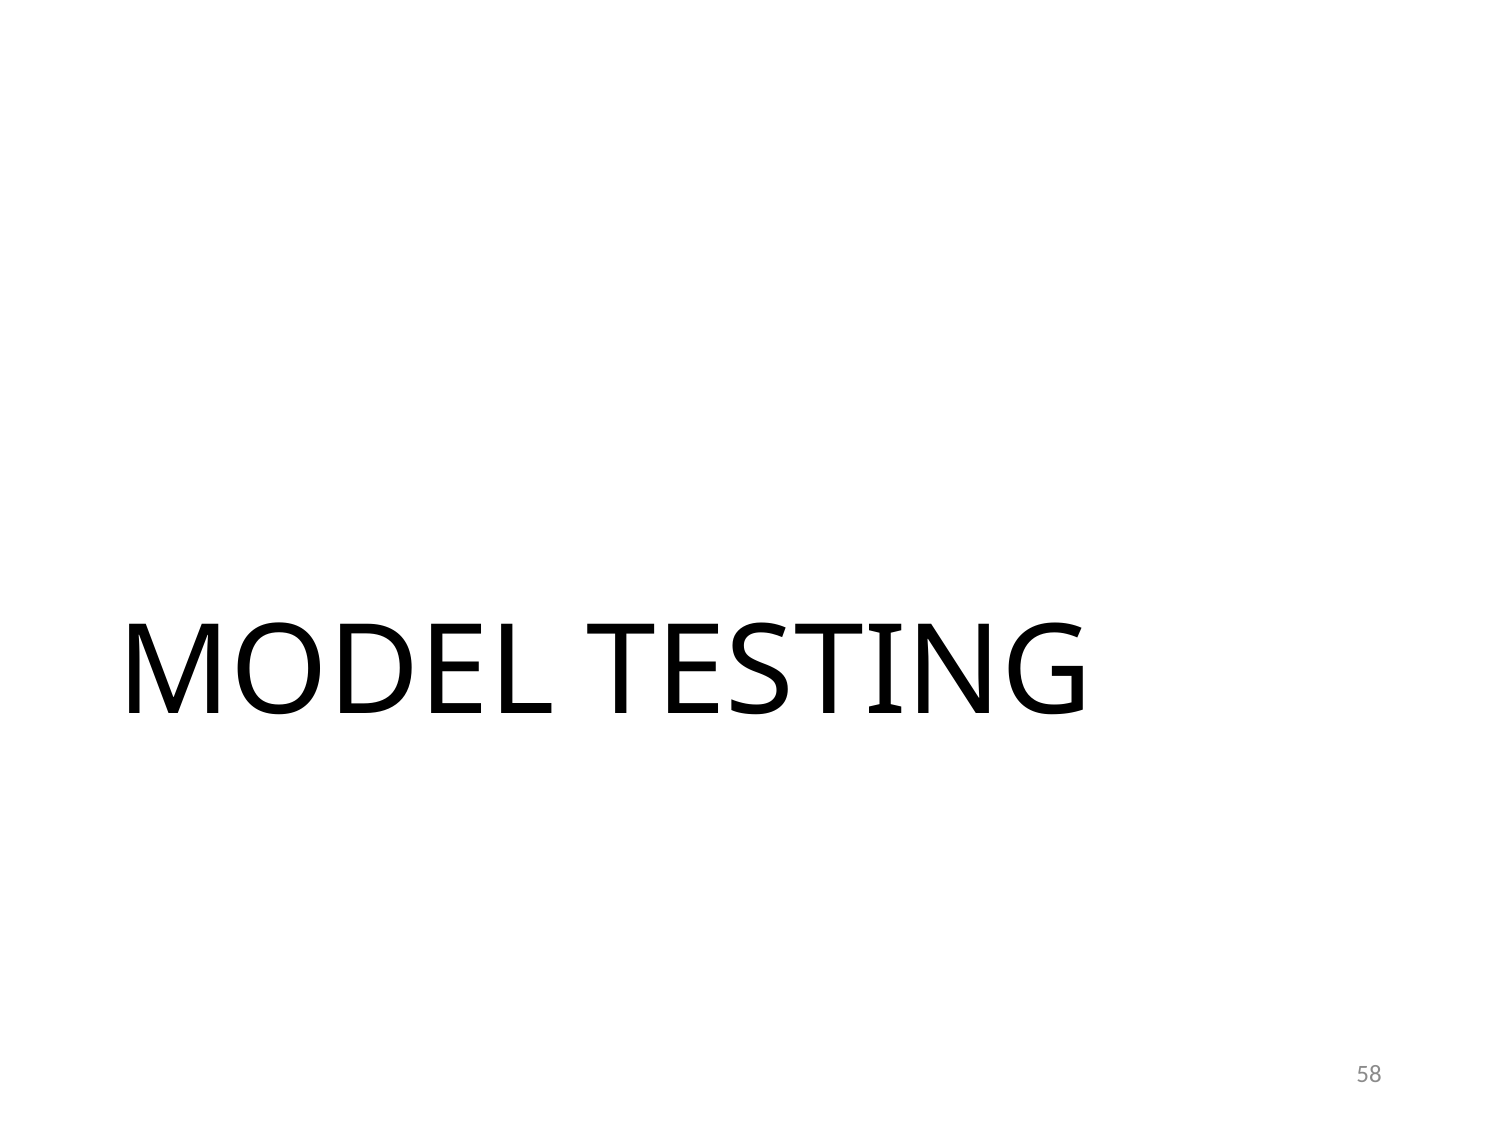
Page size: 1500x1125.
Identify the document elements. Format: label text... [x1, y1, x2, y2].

slide_number 58 [1059, 1042, 1397, 1103]
title MODEL TESTING [102, 280, 1397, 749]
